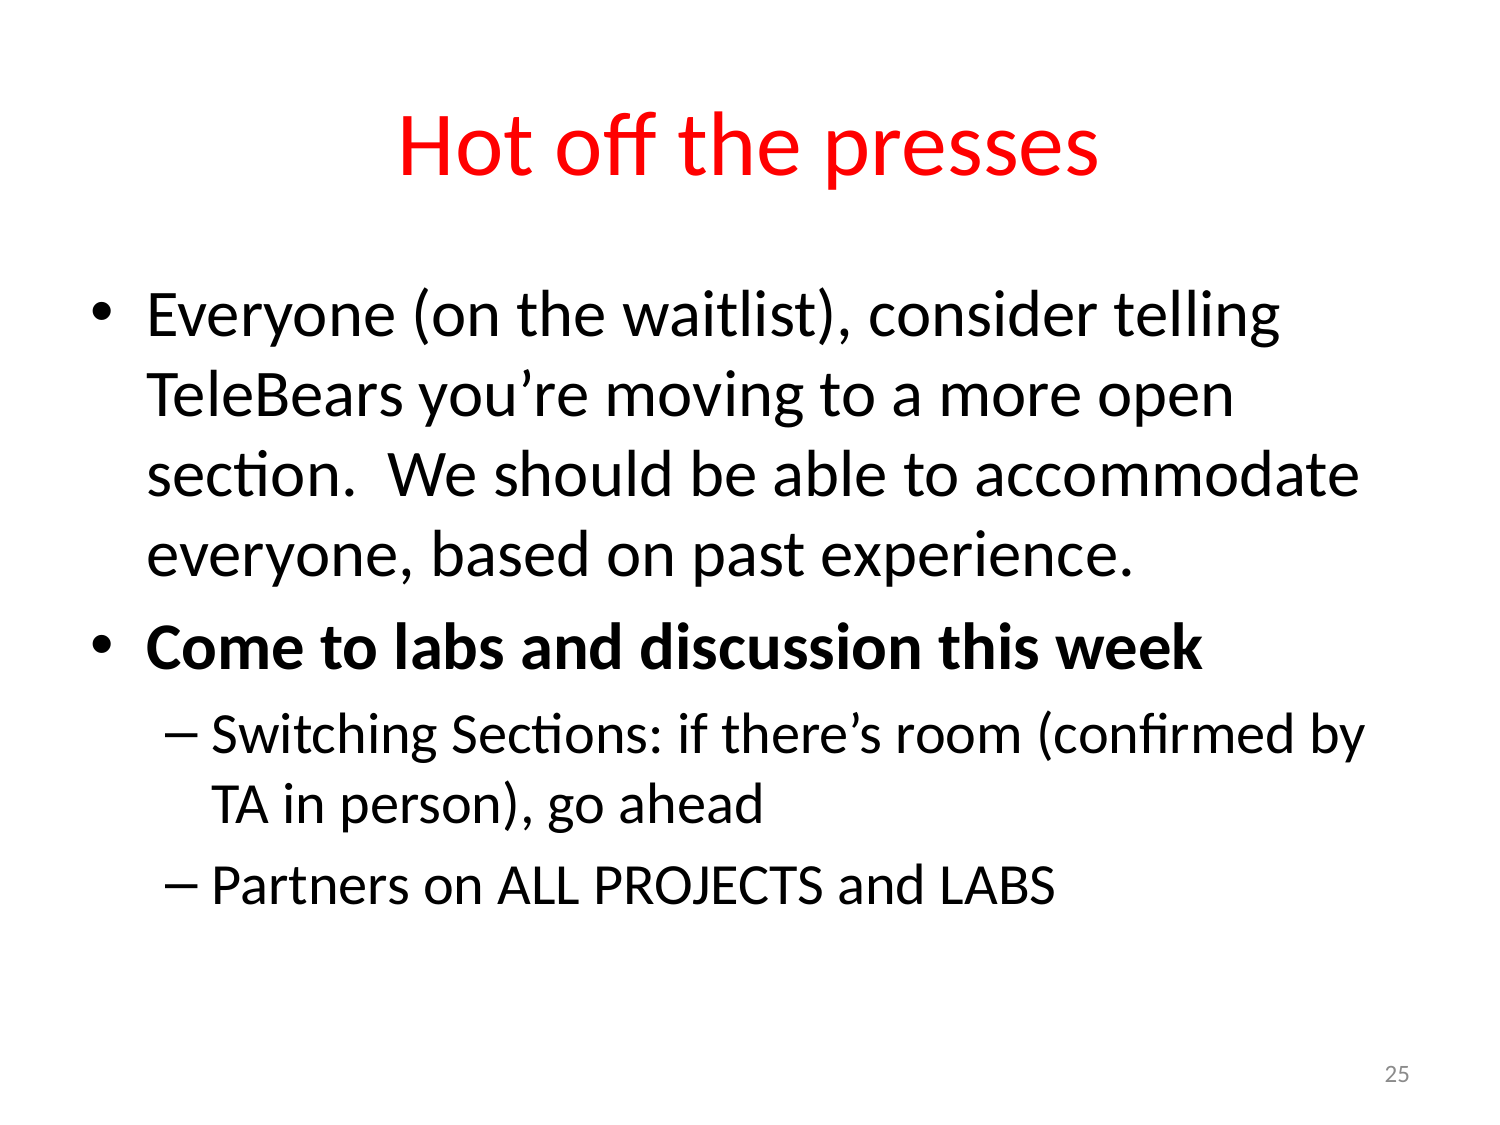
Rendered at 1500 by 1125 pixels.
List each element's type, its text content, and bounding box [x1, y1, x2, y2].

slide_number 25 [1074, 1042, 1425, 1103]
title Hot off the presses [75, 45, 1425, 233]
list Everyone (on the waitlist), consider telling TeleBears you’re moving to a more open section. We should be able to accommodate everyone, based on past experience. Come to labs and discussion this week Switching Sections: if there’s room (confirmed by TA in person), go ahead Partners on ALL PROJECTS and LABS [75, 262, 1425, 1005]
